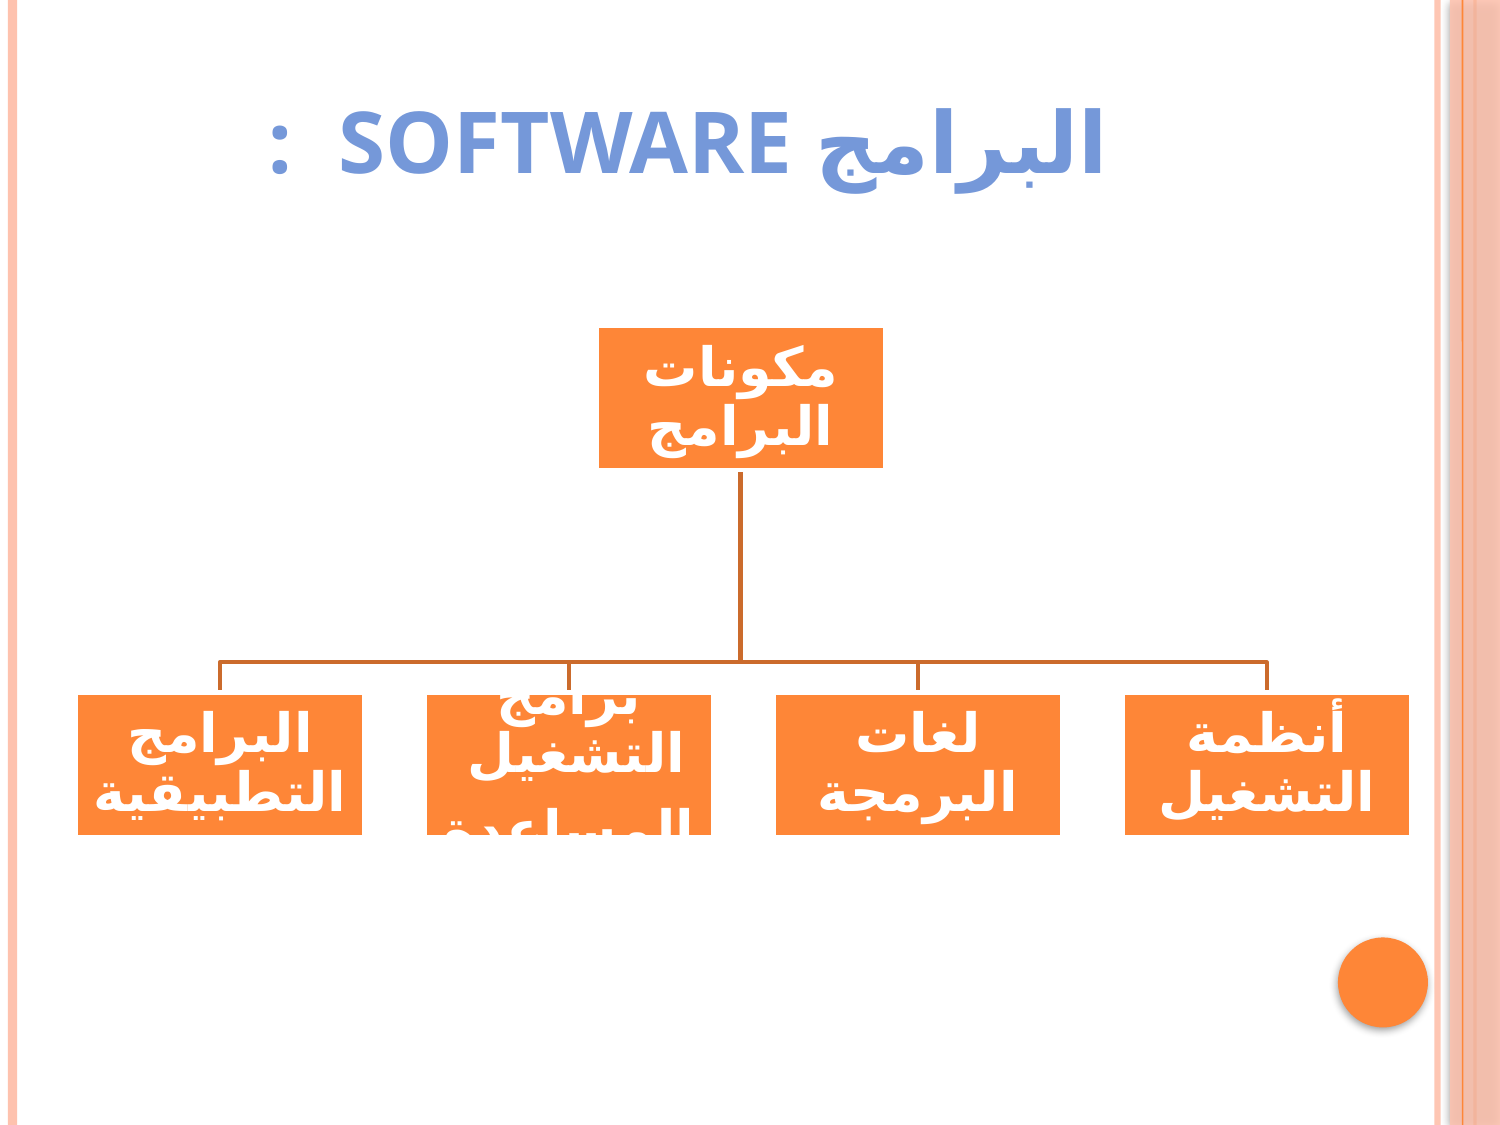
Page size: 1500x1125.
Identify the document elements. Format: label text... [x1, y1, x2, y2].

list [74, 261, 1412, 1063]
title البرامج Software : [75, 45, 1300, 233]
